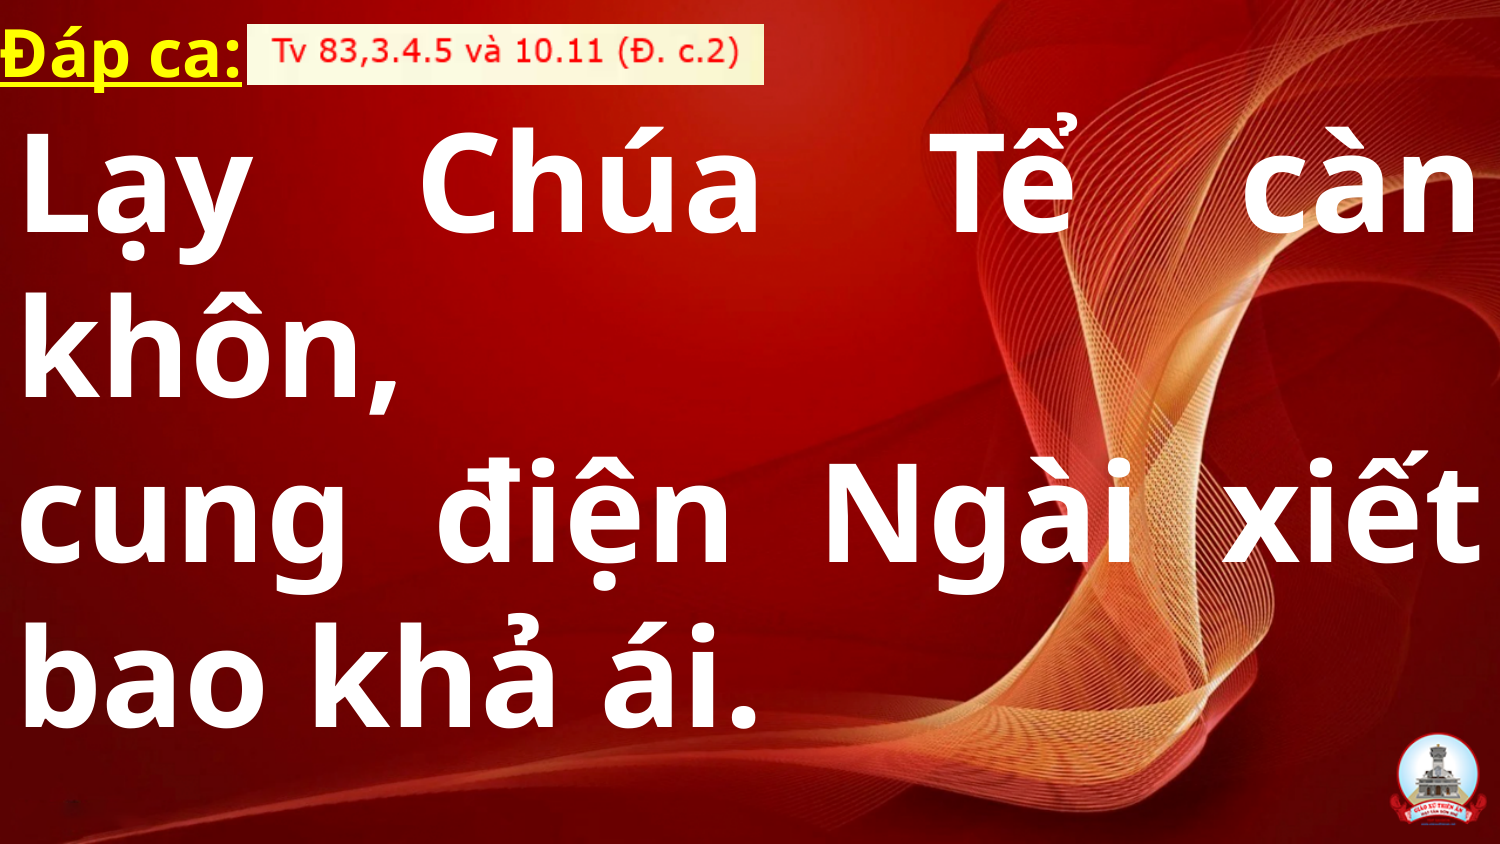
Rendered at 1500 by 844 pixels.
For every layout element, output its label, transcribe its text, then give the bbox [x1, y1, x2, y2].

text_box Đáp ca: [0, 3, 258, 98]
picture [247, 24, 764, 85]
title Lạy Chúa Tể càn khôn, cung điện Ngài xiết bao khả ái. [0, 3, 1500, 844]
